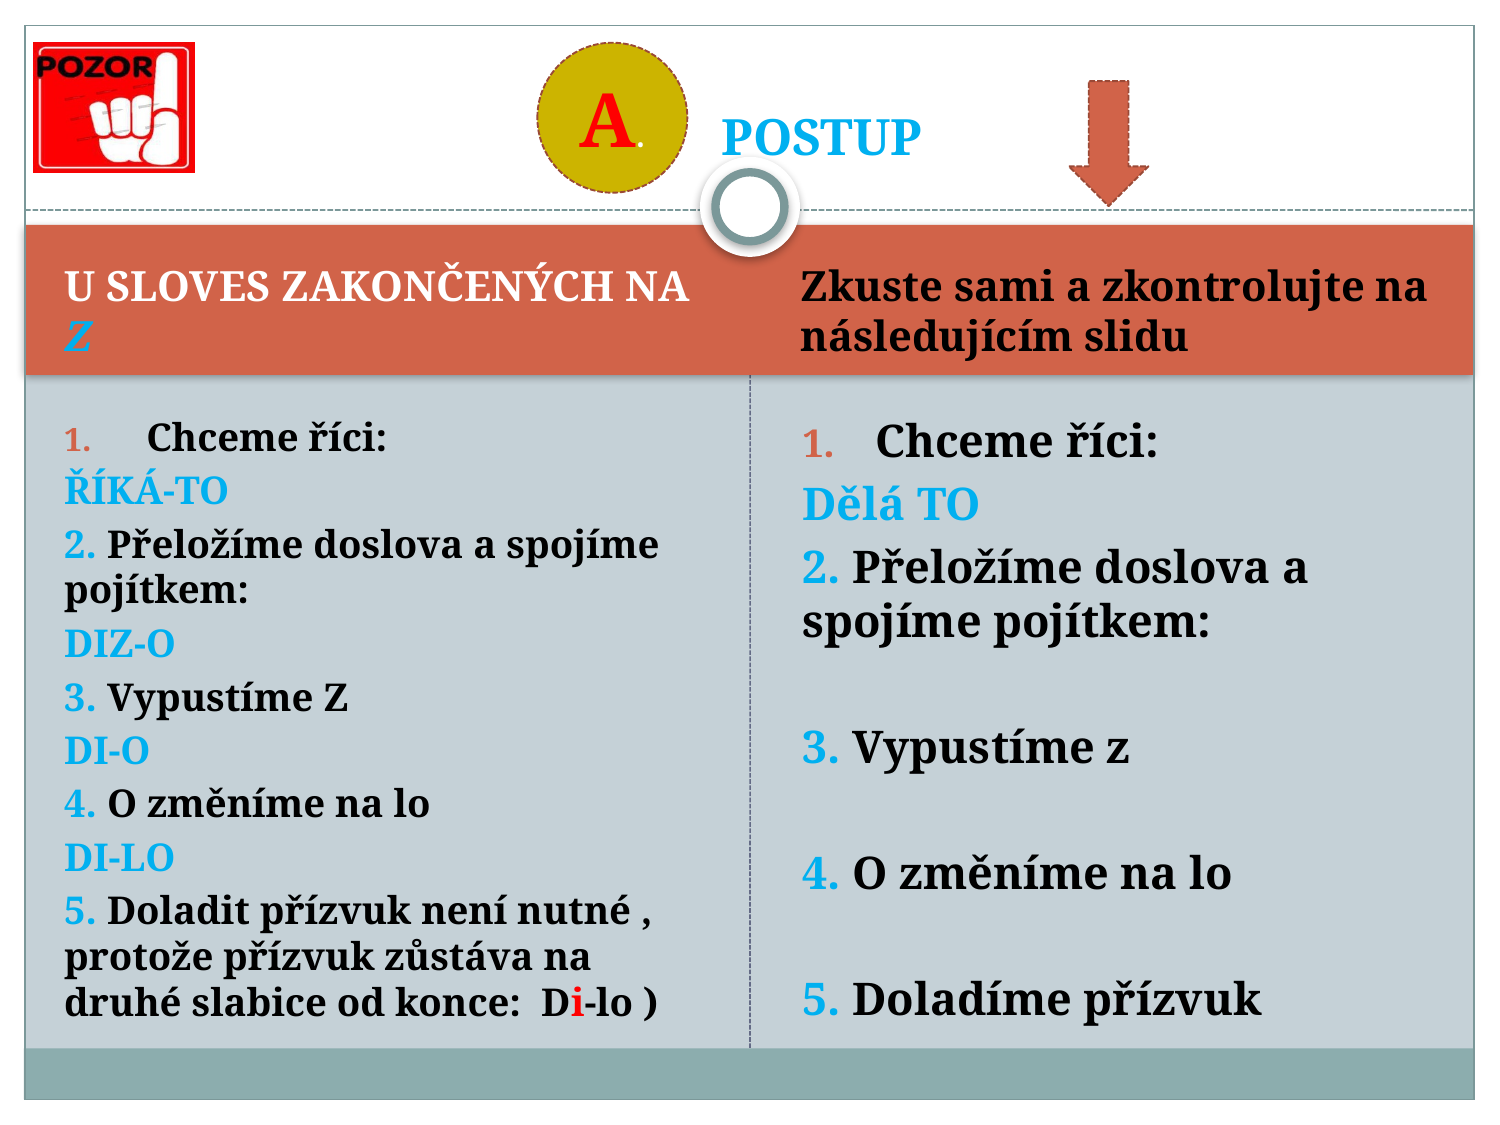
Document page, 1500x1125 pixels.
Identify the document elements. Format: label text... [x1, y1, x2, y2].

list Zkuste sami a zkontrolujte na následujícím slidu [785, 249, 1450, 371]
list Chceme říci: Dělá TO 2. Přeložíme doslova a spojíme pojítkem: 3. Vypustíme z 4. O změníme na lo 5. Doladíme přízvuk [787, 405, 1450, 1033]
text_box A. [536, 41, 689, 194]
list Chceme říci: ŘÍKÁ-TO 2. Přeložíme doslova a spojíme pojítkem: DIZ-O 3. Vypustíme Z DI-O 4. O změníme na lo DI-LO 5. Doladit přízvuk není nutné , protože přízvuk zůstáva na druhé slabice od konce: Di-lo ) [49, 405, 713, 1032]
title POSTUP [194, 37, 1450, 173]
picture [32, 42, 195, 173]
list U SLOVES ZAKONČENÝCH NA Z [48, 249, 714, 371]
text_box [1068, 80, 1150, 207]
